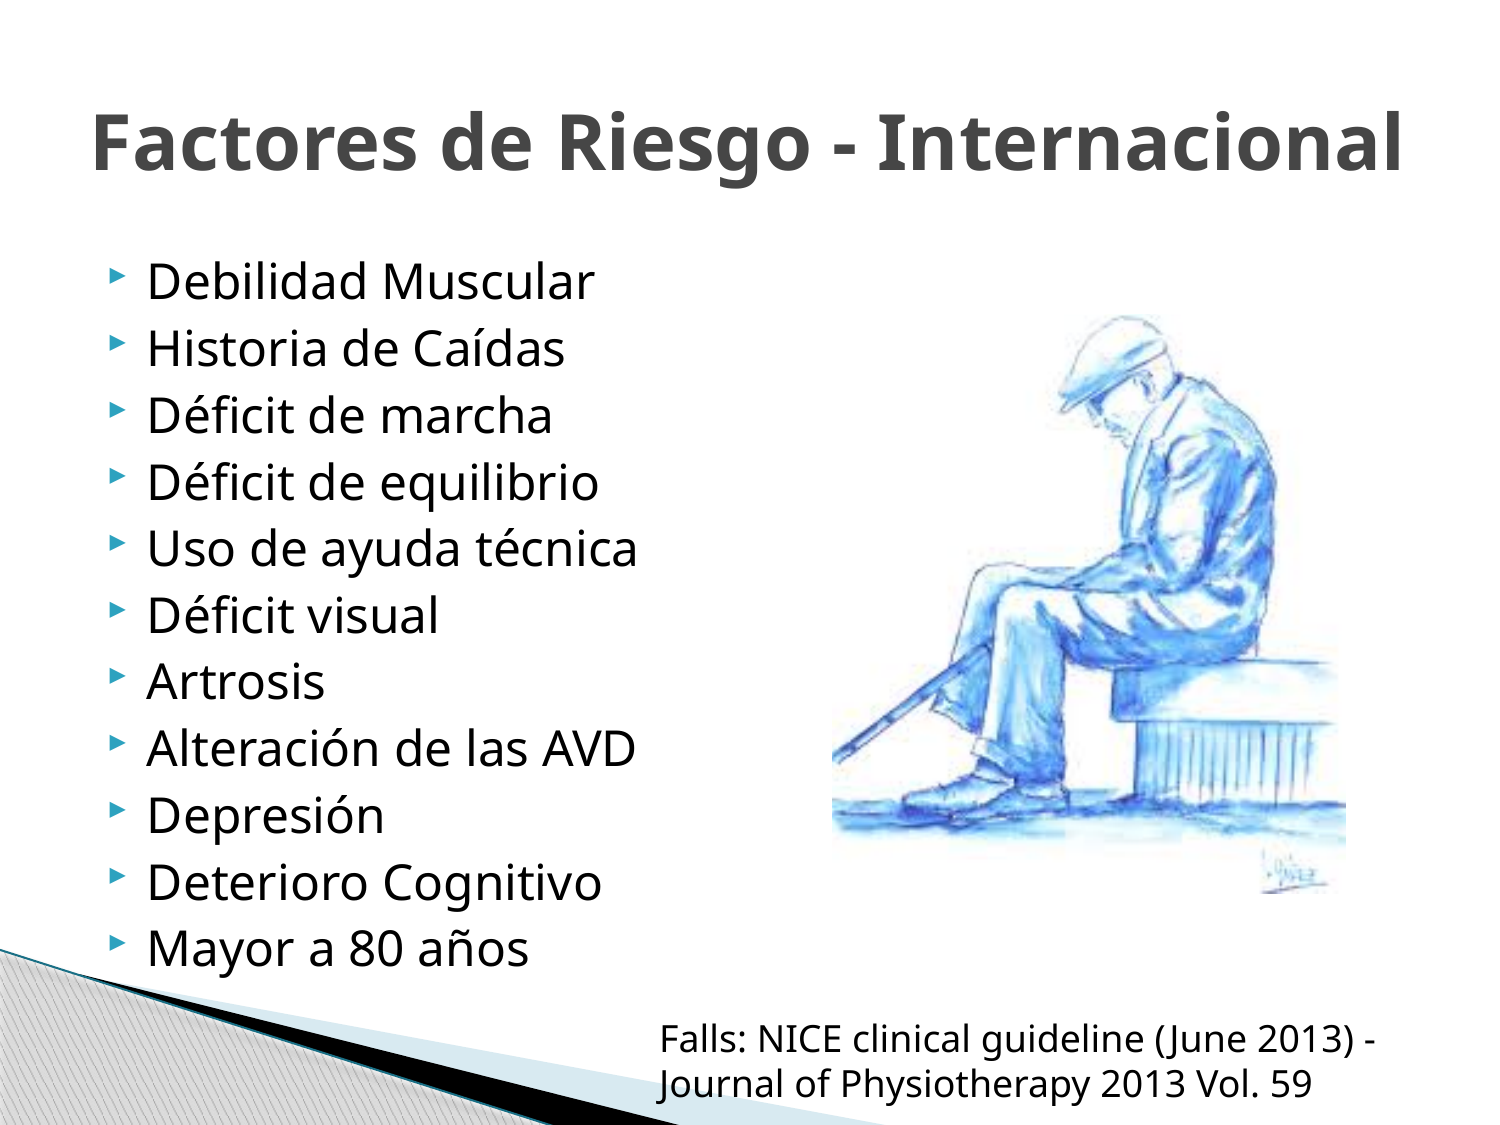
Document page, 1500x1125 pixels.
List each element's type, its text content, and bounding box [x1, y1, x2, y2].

list Debilidad Muscular Historia de Caídas Déficit de marcha Déficit de equilibrio Uso de ayuda técnica Déficit visual Artrosis Alteración de las AVD Depresión Deterioro Cognitivo Mayor a 80 años [75, 243, 1425, 986]
picture [832, 314, 1347, 894]
title Factores de Riesgo - Internacional [75, 45, 1425, 233]
text_box Falls: NICE clinical guideline (June 2013) - Journal of Physiotherapy 2013 Vol. 59 [644, 1007, 1500, 1113]
